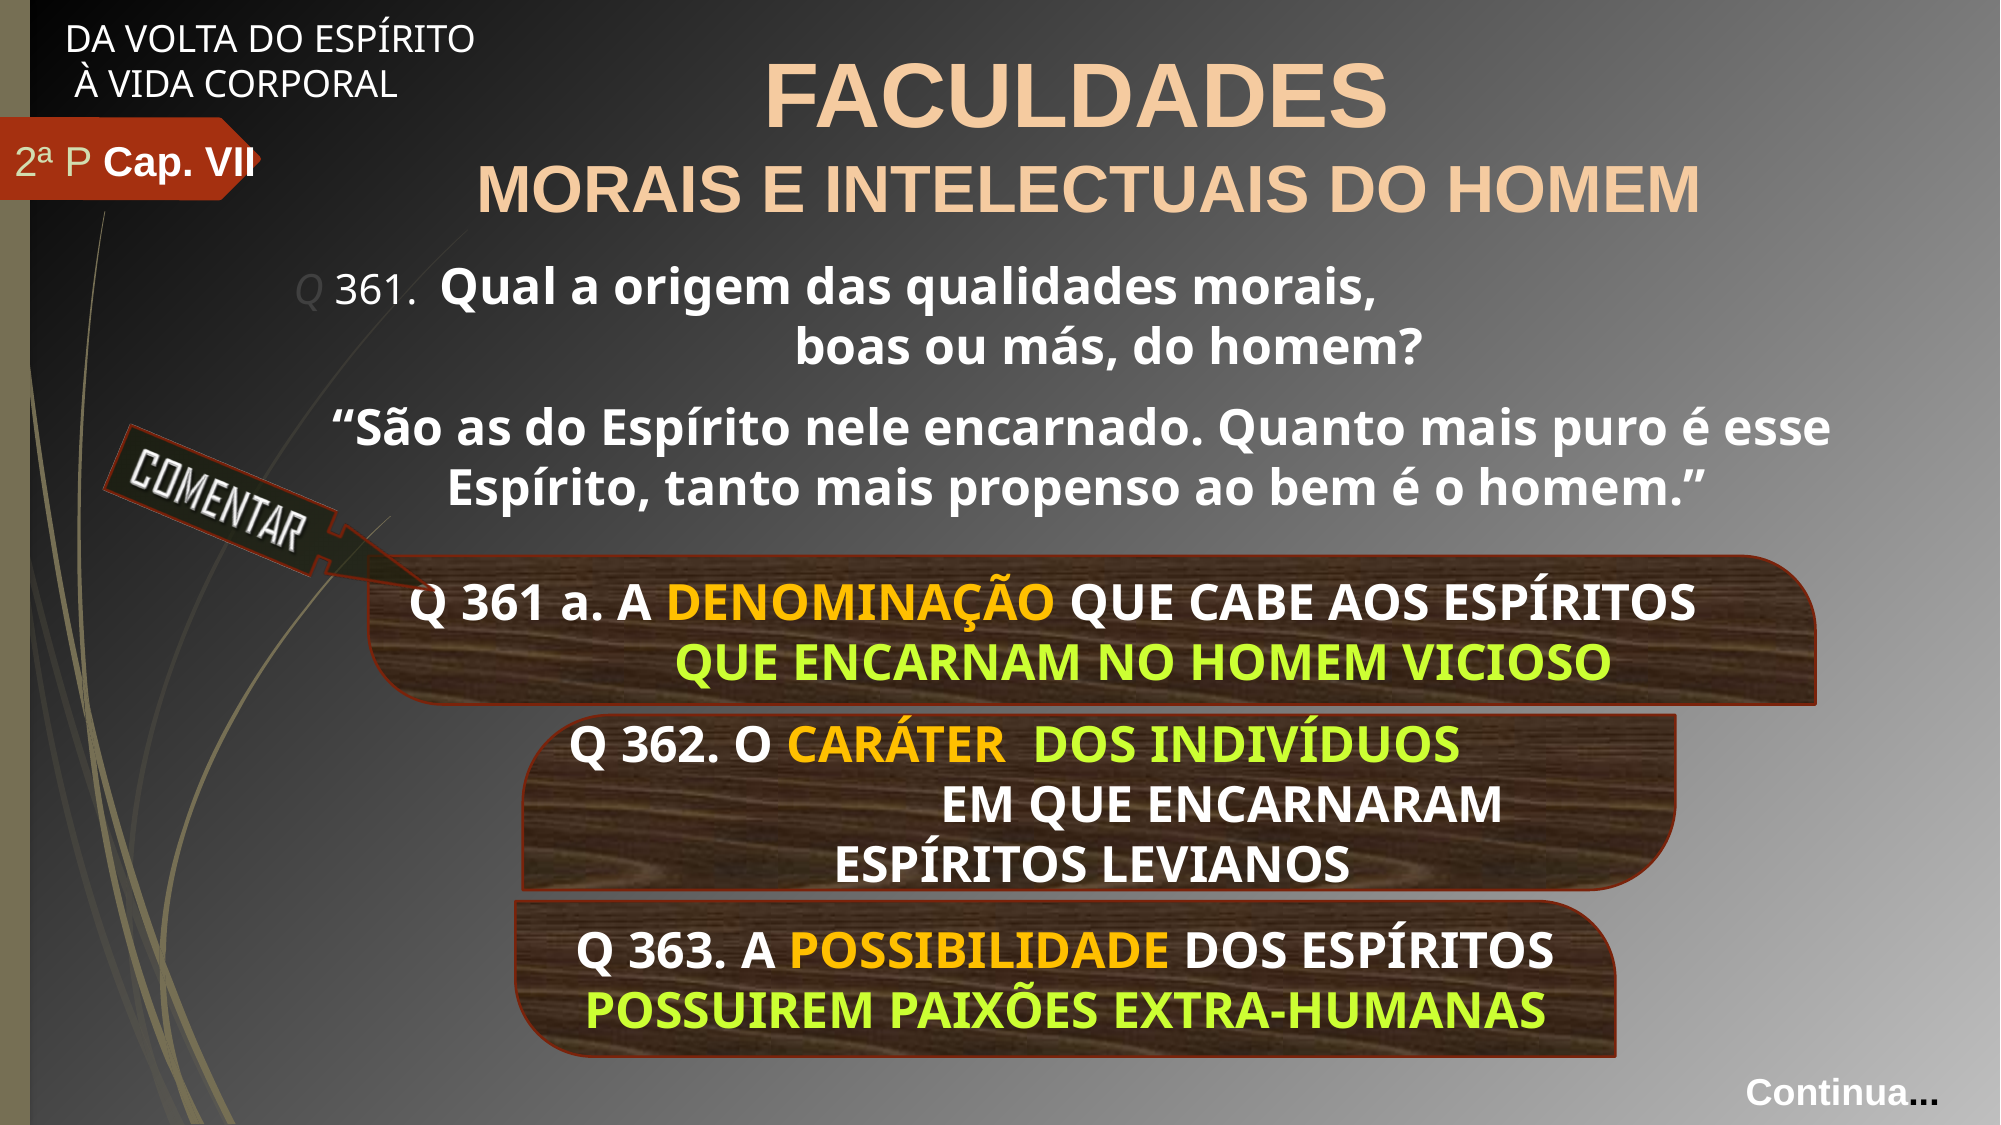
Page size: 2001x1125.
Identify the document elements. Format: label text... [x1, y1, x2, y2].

picture [102, 424, 449, 623]
text_box Continua... [1730, 1061, 1955, 1121]
text_box Q 362. O CARÁTER DOS INDIVÍDUOS EM QUE ENCARNARAM ESPÍRITOS LEVIANOS [521, 713, 1677, 892]
text_box Q 361 a. A DENOMINAÇÃO QUE CABE AOS ESPÍRITOS QUE ENCARNAM NO HOMEM VICIOSO [366, 554, 1817, 706]
text_box DA VOLTA DO ESPÍRITO À VIDA CORPORAL [49, 7, 492, 113]
text_box Q 363. A POSSIBILIDADE DOS ESPÍRITOS POSSUIREM PAIXÕES EXTRA-HUMANAS [514, 899, 1617, 1058]
text_box 2ª P Cap. VII [0, 127, 271, 193]
title FACULDADES MORAIS E INTELECTUAIS DO HOMEM [270, 28, 1910, 239]
list Q 361. Qual a origem das qualidades morais, boas ou más, do homem? “São as do Espírito nele encarnado. Quanto mais puro é esse Espírito, tanto mais propenso ao bem é o homem.” [275, 239, 1878, 576]
